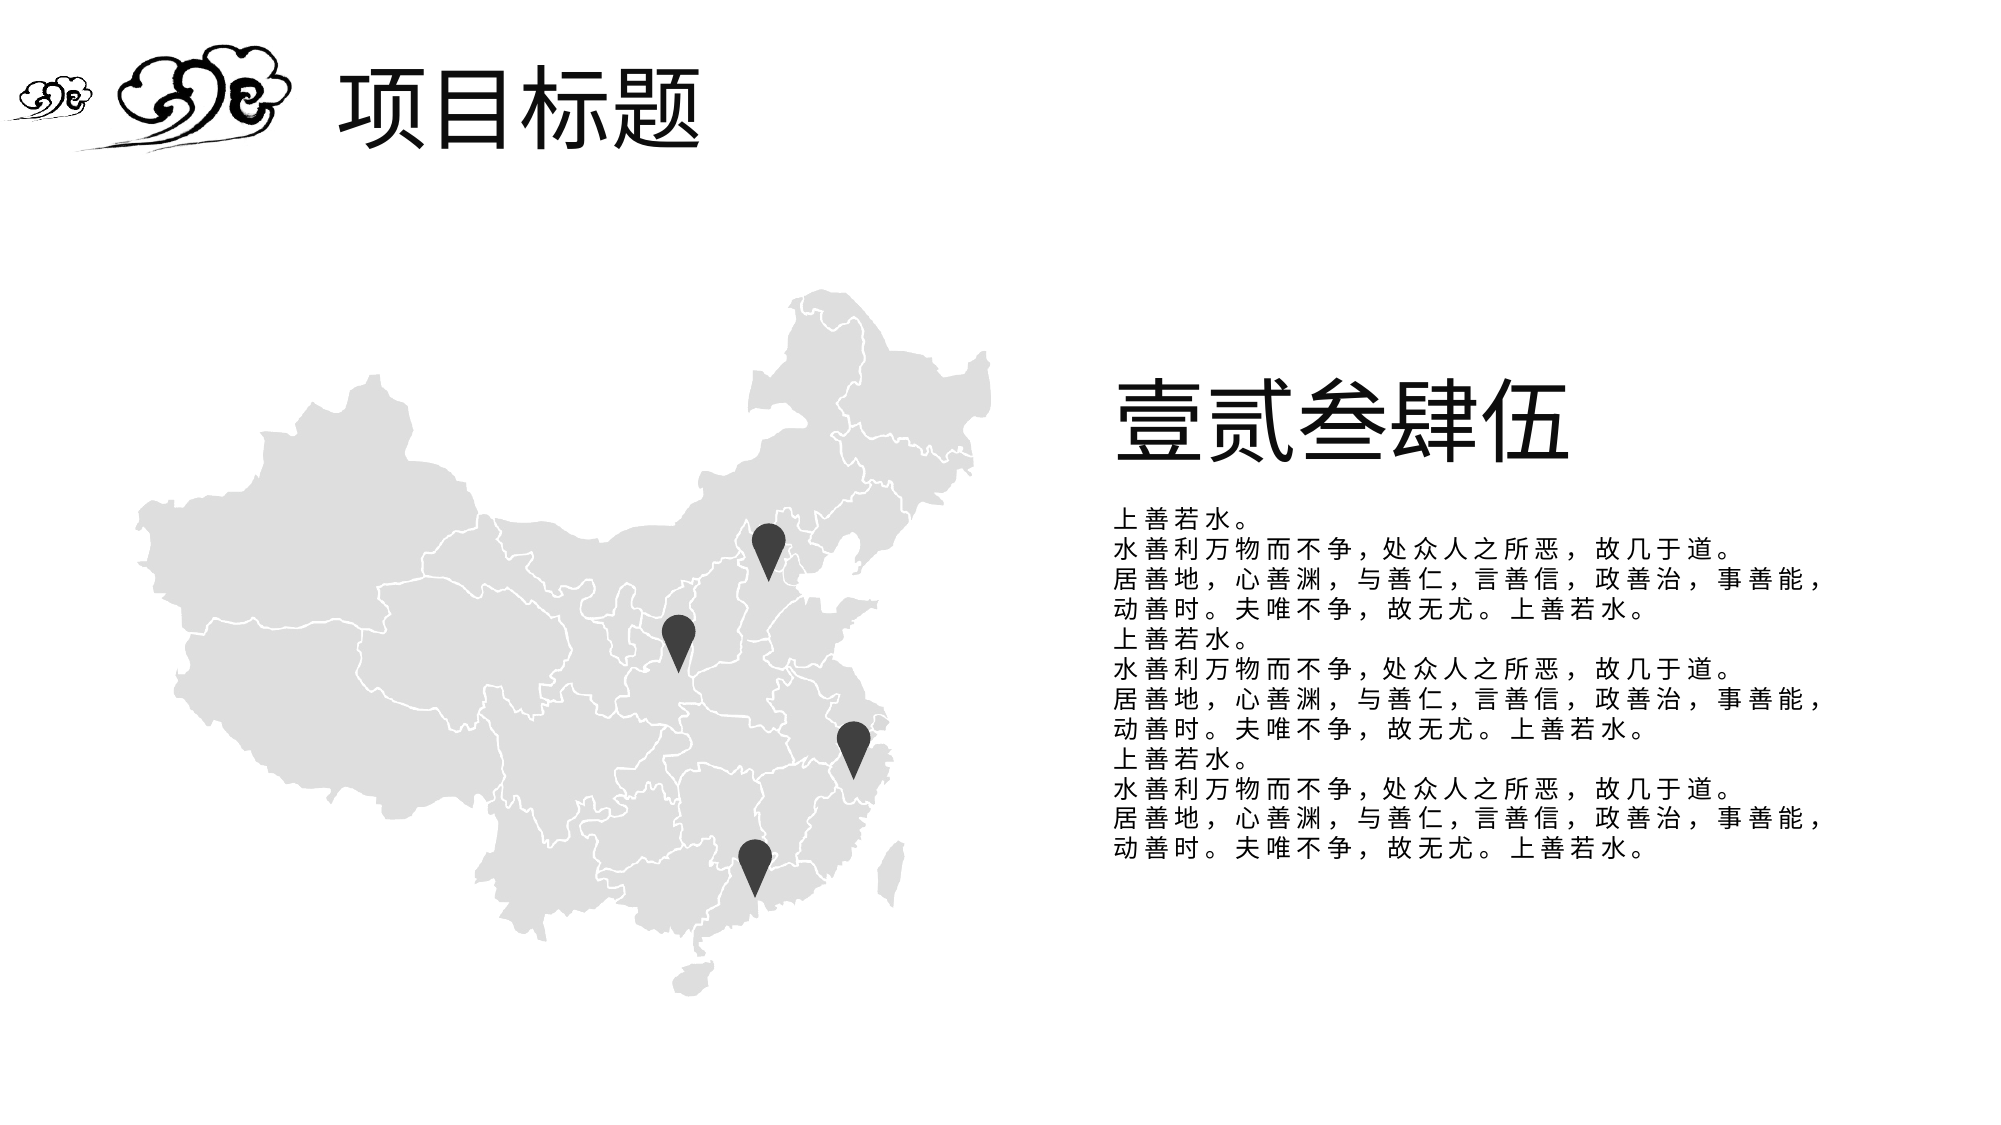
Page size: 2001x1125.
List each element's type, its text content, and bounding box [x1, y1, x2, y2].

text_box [661, 614, 696, 674]
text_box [836, 721, 871, 780]
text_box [751, 523, 786, 582]
text_box 项目标题 [321, 43, 1037, 112]
picture [0, 43, 1073, 1125]
text_box 壹贰叁肆伍 上 善 若 水 。 水 善 利 万 物 而 不 争 ，处 众 人 之 所 恶 ， 故 几 于 道 。 居 善 地 ， 心 善 渊 ， 与 善 仁 ，言 善 信 ， 政 善 治 ， 事 善 能 ， 动 善 时 。 夫 唯 不 争 ， 故 无 尤 。 上 善 若 水 。 上 善 若 水 。 水 善 利 万 物 而 不 争 ，处 众 人 之 所 恶 ， 故 几 于 道 。 居 善 地 ， 心 善 渊 ， 与 善 仁 ，言 善 信 ， 政 善 治 ， 事 善 能 ， 动 善 时 。 夫 唯 不 争 ， 故 无 尤 。 上 善 若 水 。 上 善 若 水 。 水 善 利 万 物 而 不 争 ，处 众 人 之 所 恶 ， 故 几 于 道 。 居 善 地 ， 心 善 渊 ， 与 善 仁 ，言 善 信 ， 政 善 治 ， 事 善 能 ， 动 善 时 。 夫 唯 不 争 ， 故 无 尤 。 上 善 若 水 。 [1098, 356, 1928, 901]
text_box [738, 839, 772, 898]
